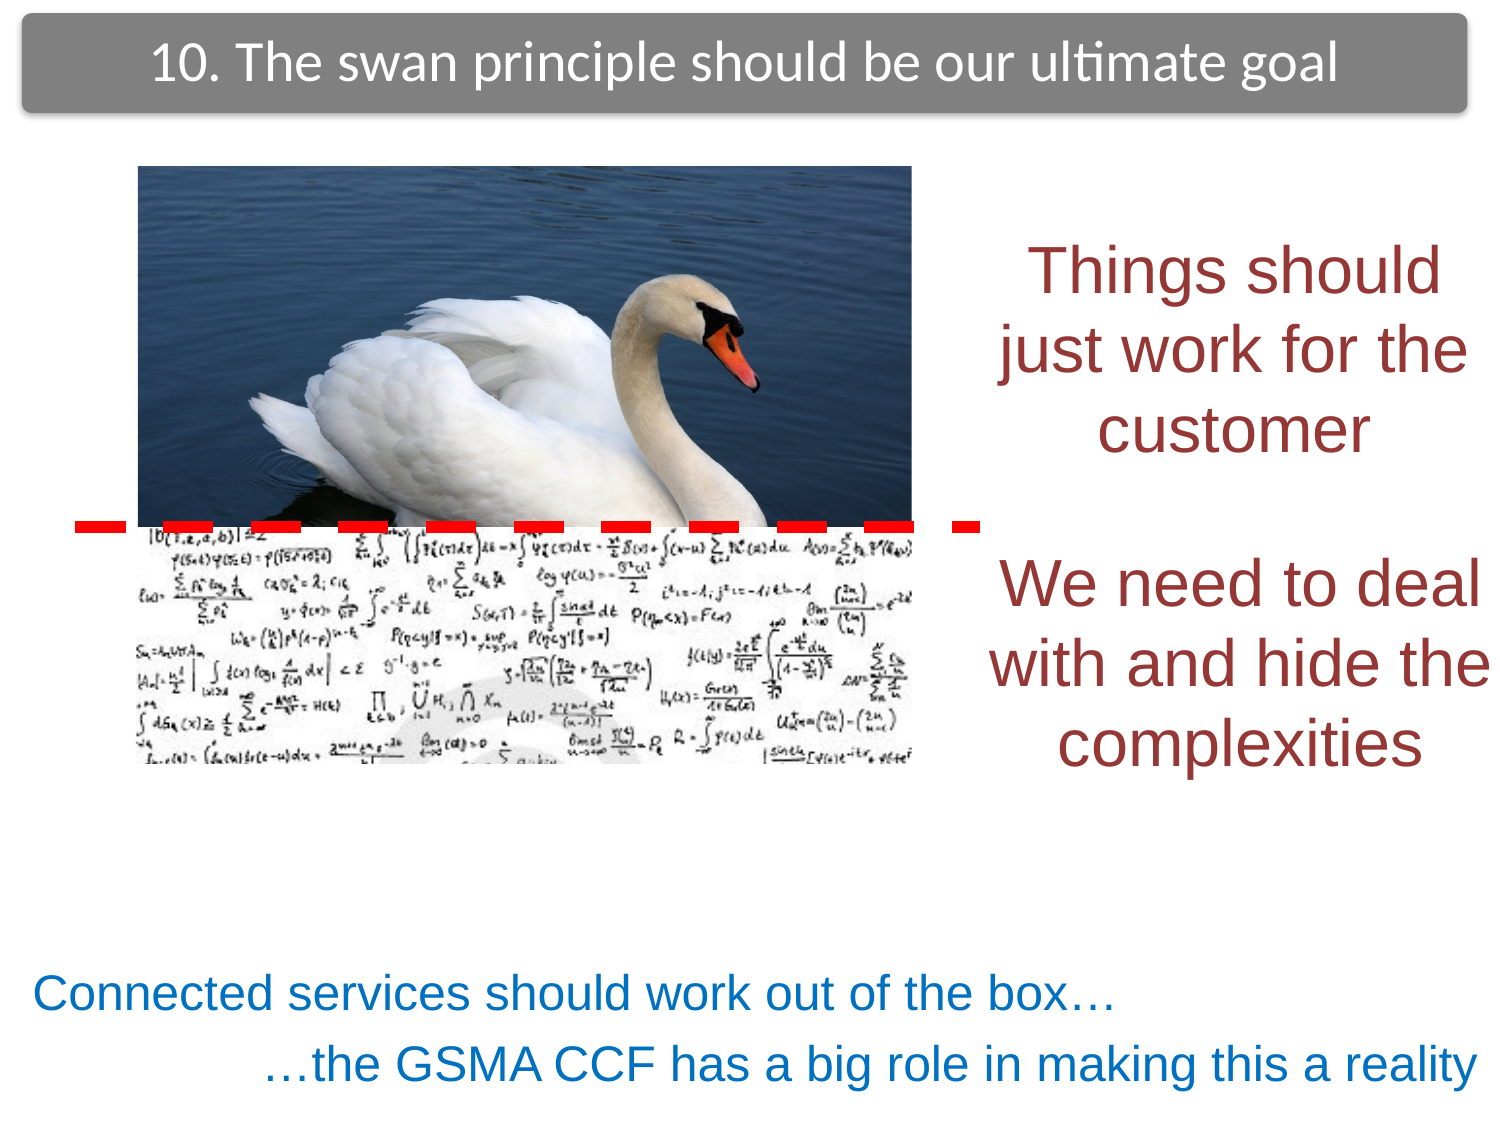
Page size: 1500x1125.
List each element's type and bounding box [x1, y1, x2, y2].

text_box [962, 532, 1500, 788]
text_box [956, 218, 1500, 474]
text_box [17, 953, 1494, 1099]
text_box [21, 0, 1468, 114]
text_box [75, 166, 981, 764]
